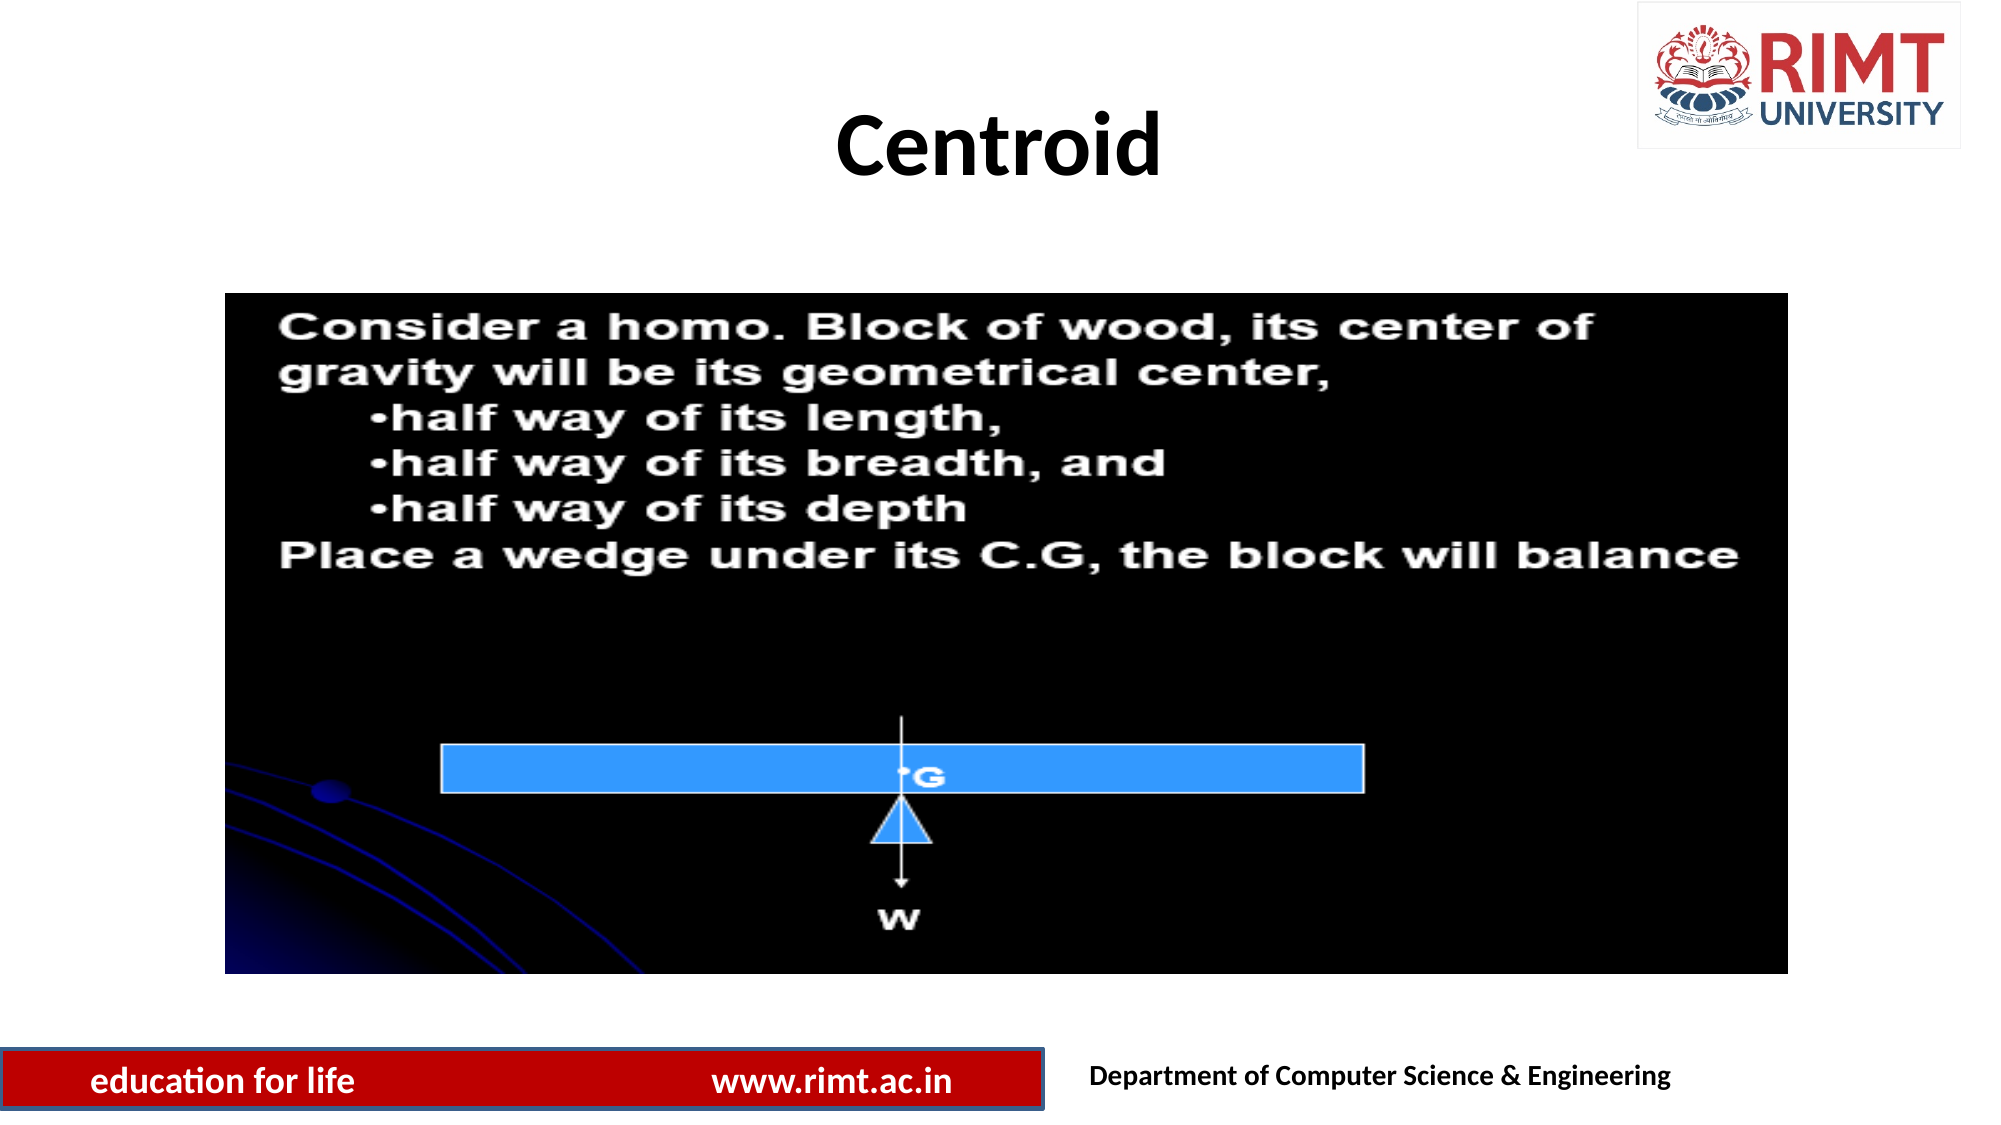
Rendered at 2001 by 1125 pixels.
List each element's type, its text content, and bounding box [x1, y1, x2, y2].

text_box Department of Computer Science & Engineering [1042, 1044, 1718, 1104]
picture [1637, 1, 1961, 149]
title Centroid [99, 45, 1900, 233]
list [224, 293, 1788, 974]
text_box education for life www.rimt.ac.in [0, 1047, 1045, 1111]
